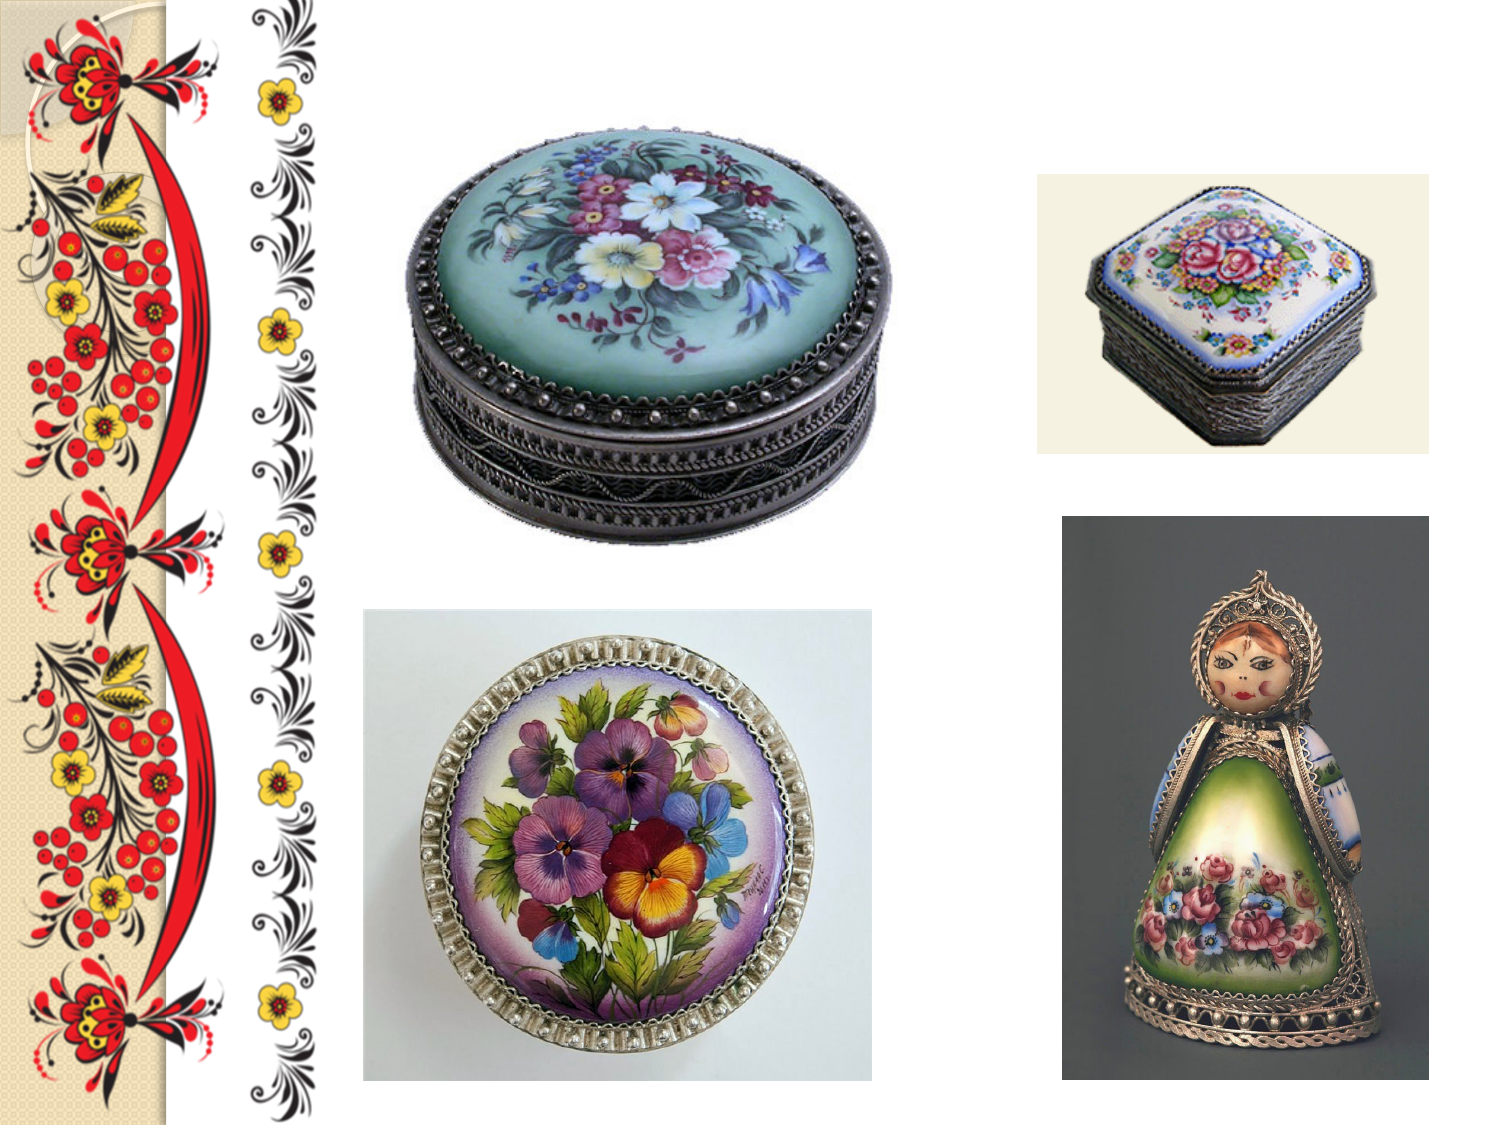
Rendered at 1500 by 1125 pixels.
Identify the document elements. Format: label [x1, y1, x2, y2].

picture [363, 62, 946, 1081]
picture [1037, 174, 1429, 454]
picture [0, 0, 320, 1125]
picture [1062, 516, 1429, 1081]
